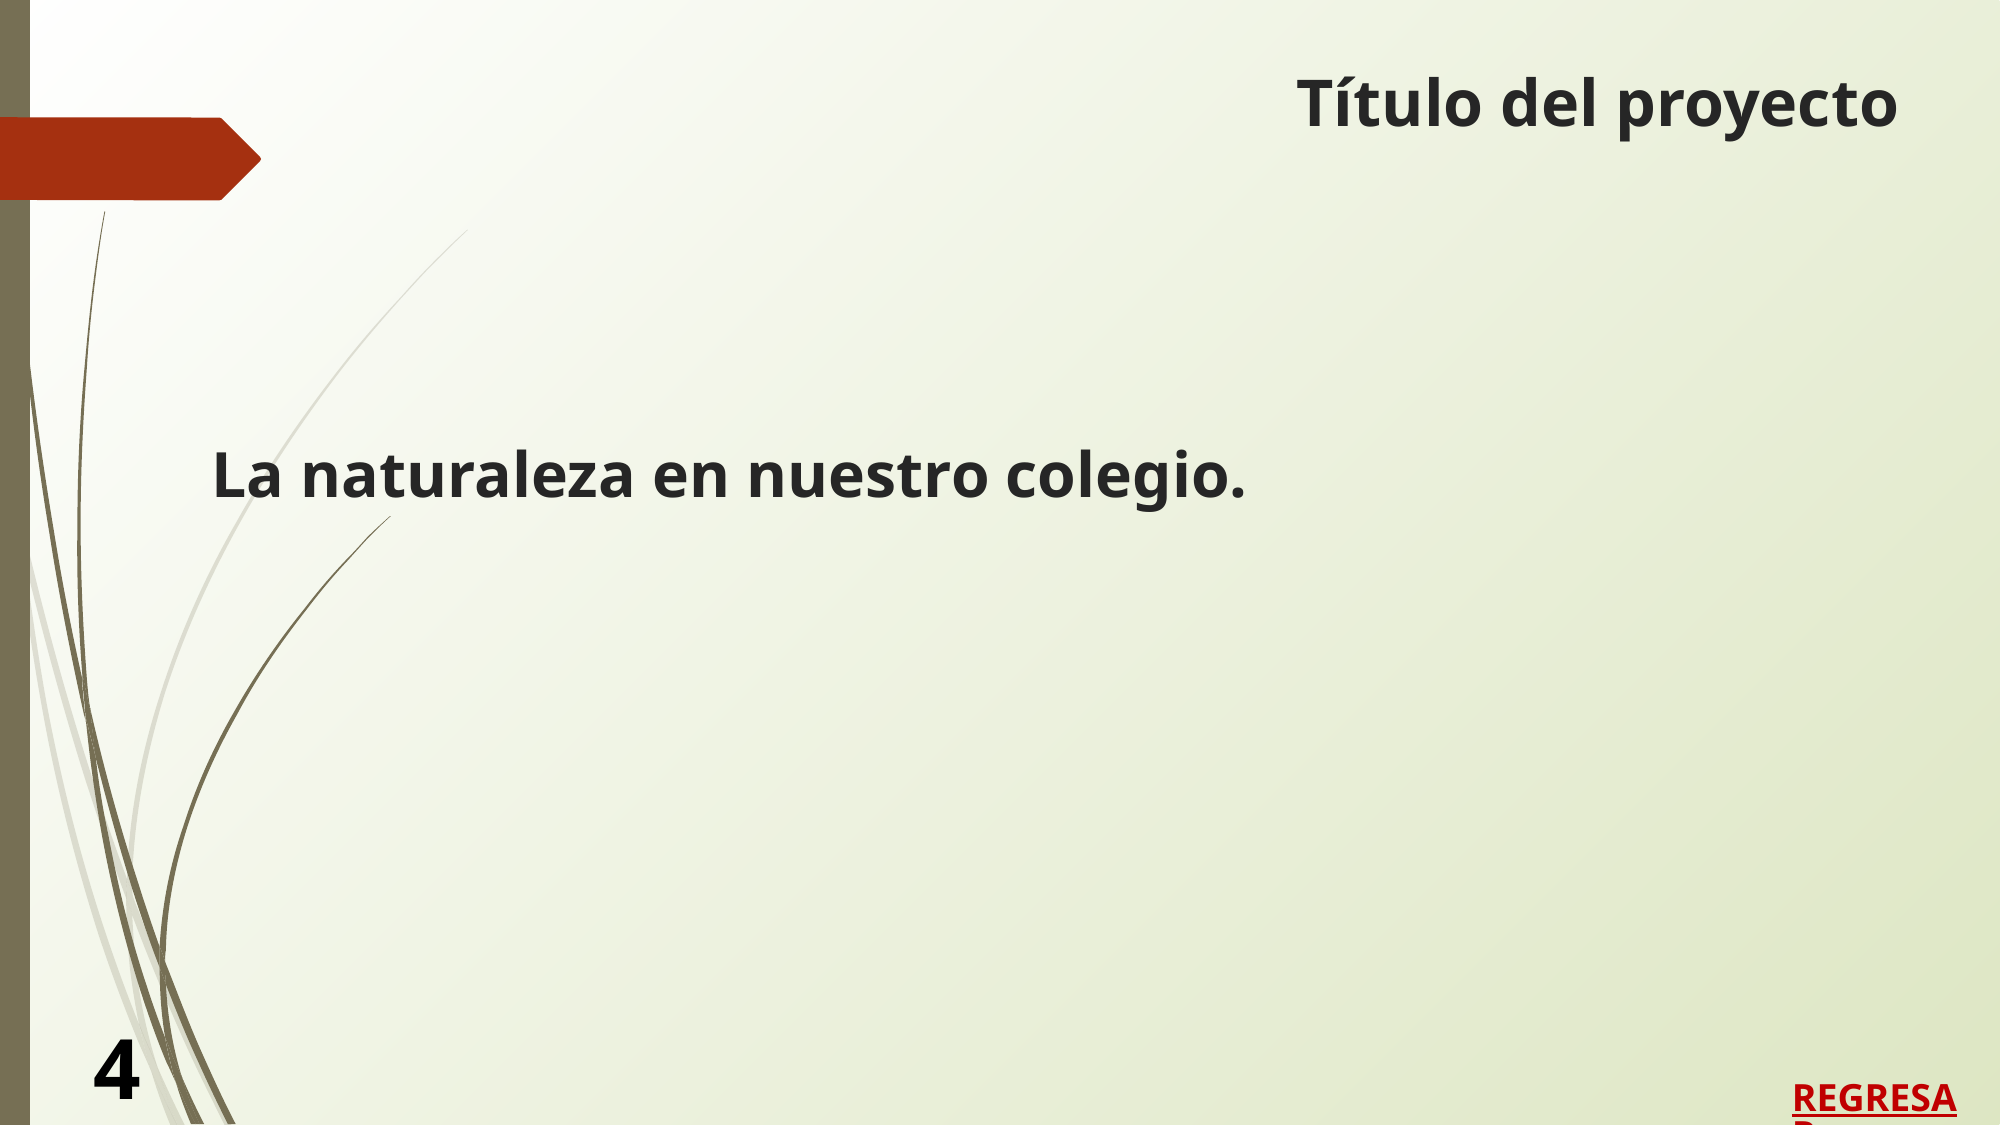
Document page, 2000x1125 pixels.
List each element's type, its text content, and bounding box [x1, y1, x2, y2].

text_box Título del proyecto [1281, 46, 1971, 256]
text_box 4 [78, 1008, 170, 1124]
title La naturaleza en nuestro colegio. [196, 427, 1781, 598]
